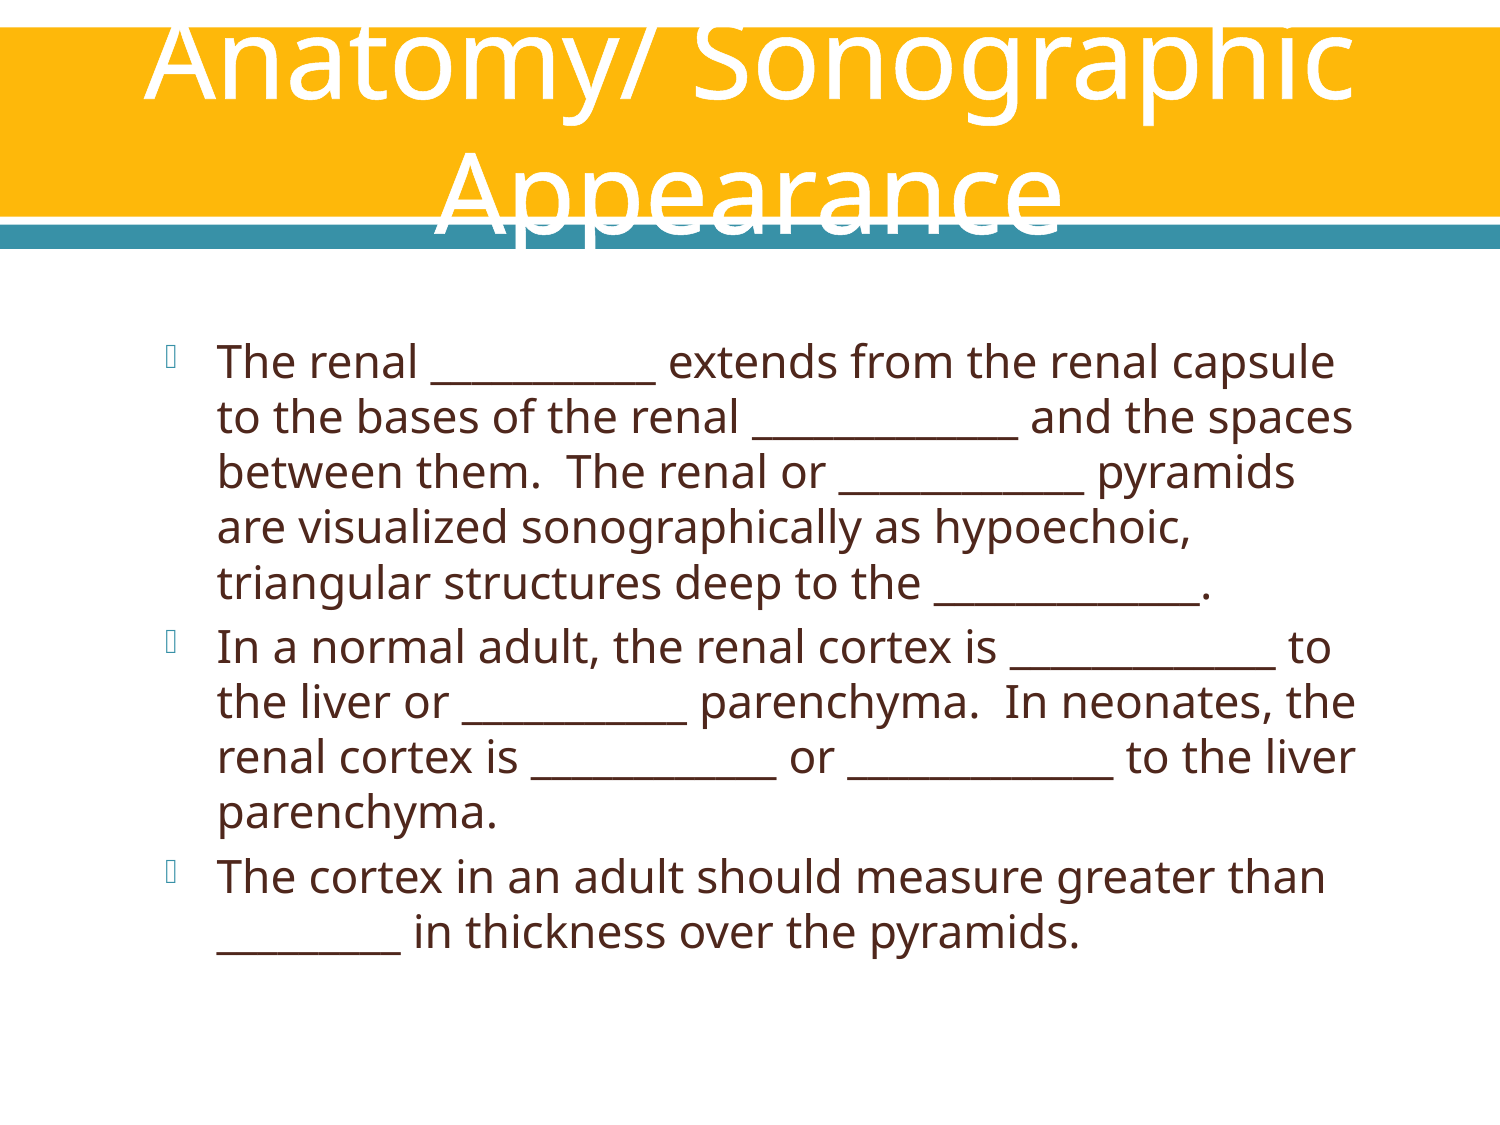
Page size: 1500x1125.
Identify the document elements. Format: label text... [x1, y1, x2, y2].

list The renal ___________ extends from the renal capsule to the bases of the renal _____________ and the spaces between them. The renal or ____________ pyramids are visualized sonographically as hypoechoic, triangular structures deep to the _____________. In a normal adult, the renal cortex is _____________ to the liver or ___________ parenchyma. In neonates, the renal cortex is ____________ or _____________ to the liver parenchyma. The cortex in an adult should measure greater than _________ in thickness over the pyramids. [150, 324, 1375, 1018]
title Anatomy/ Sonographic Appearance [75, 29, 1425, 213]
